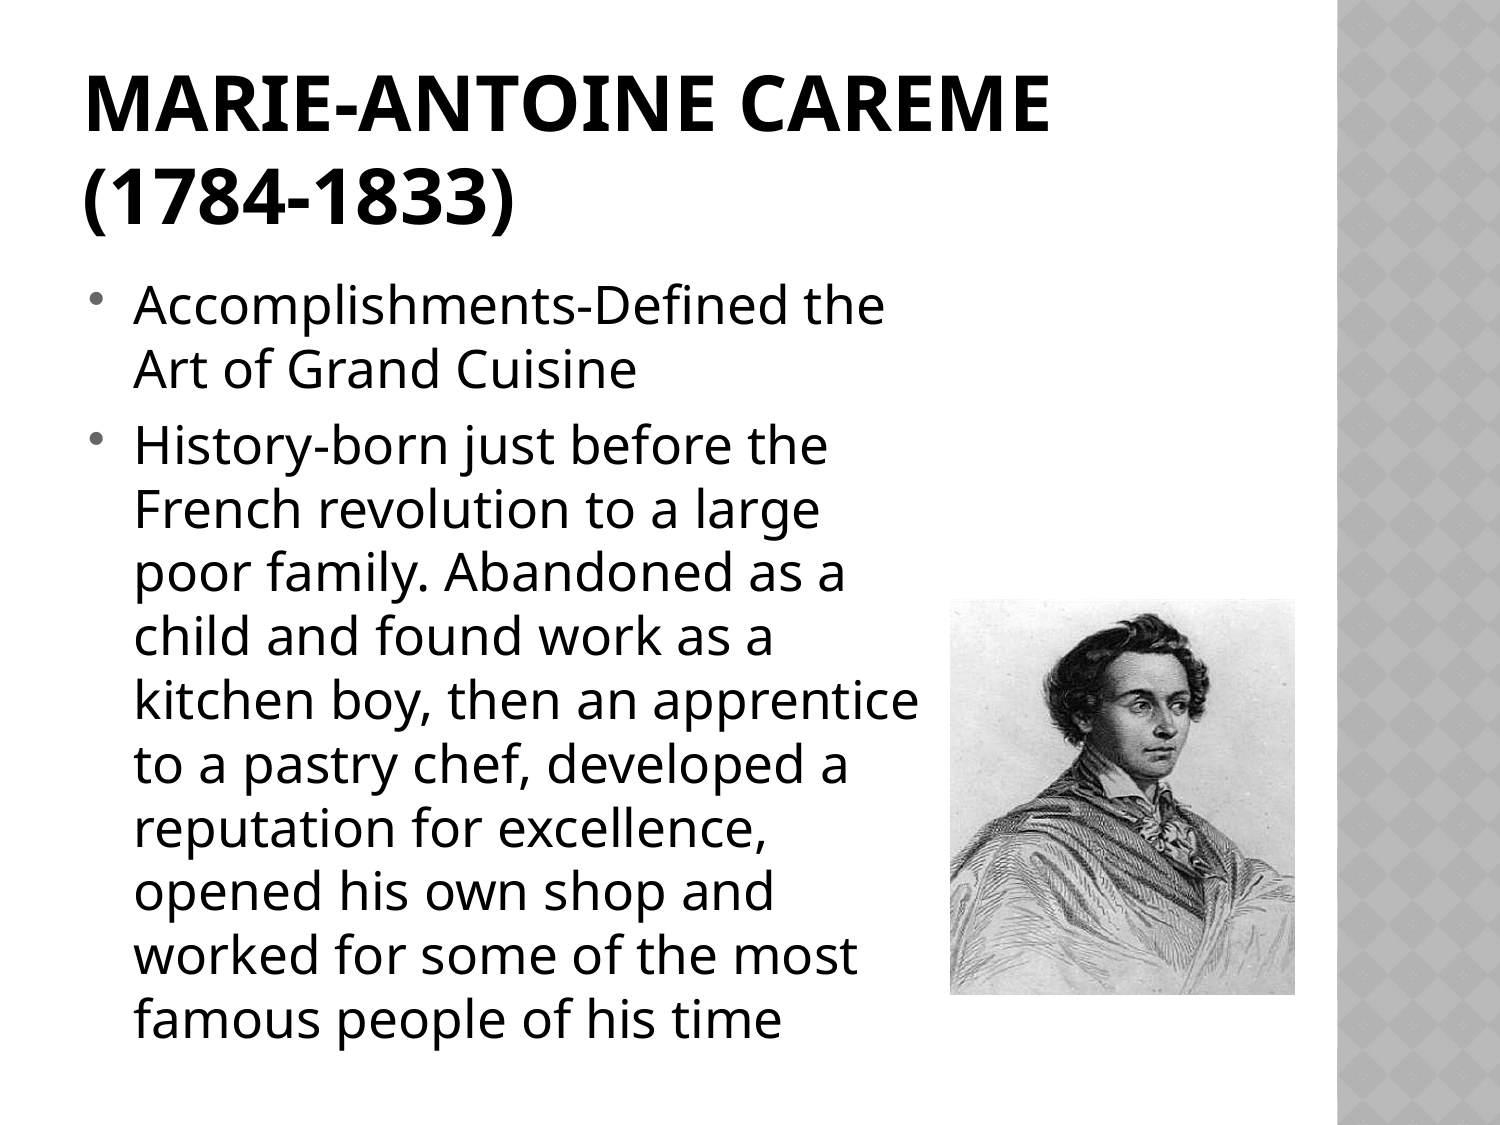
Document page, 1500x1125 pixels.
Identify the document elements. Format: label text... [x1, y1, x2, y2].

title Marie-Antoine Careme (1784-1833) [75, 52, 1263, 240]
picture [949, 599, 1295, 995]
list Accomplishments-Defined the Art of Grand Cuisine History-born just before the French revolution to a large poor family. Abandoned as a child and found work as a kitchen boy, then an apprentice to a pastry chef, developed a reputation for excellence, opened his own shop and worked for some of the most famous people of his time [75, 264, 950, 1059]
